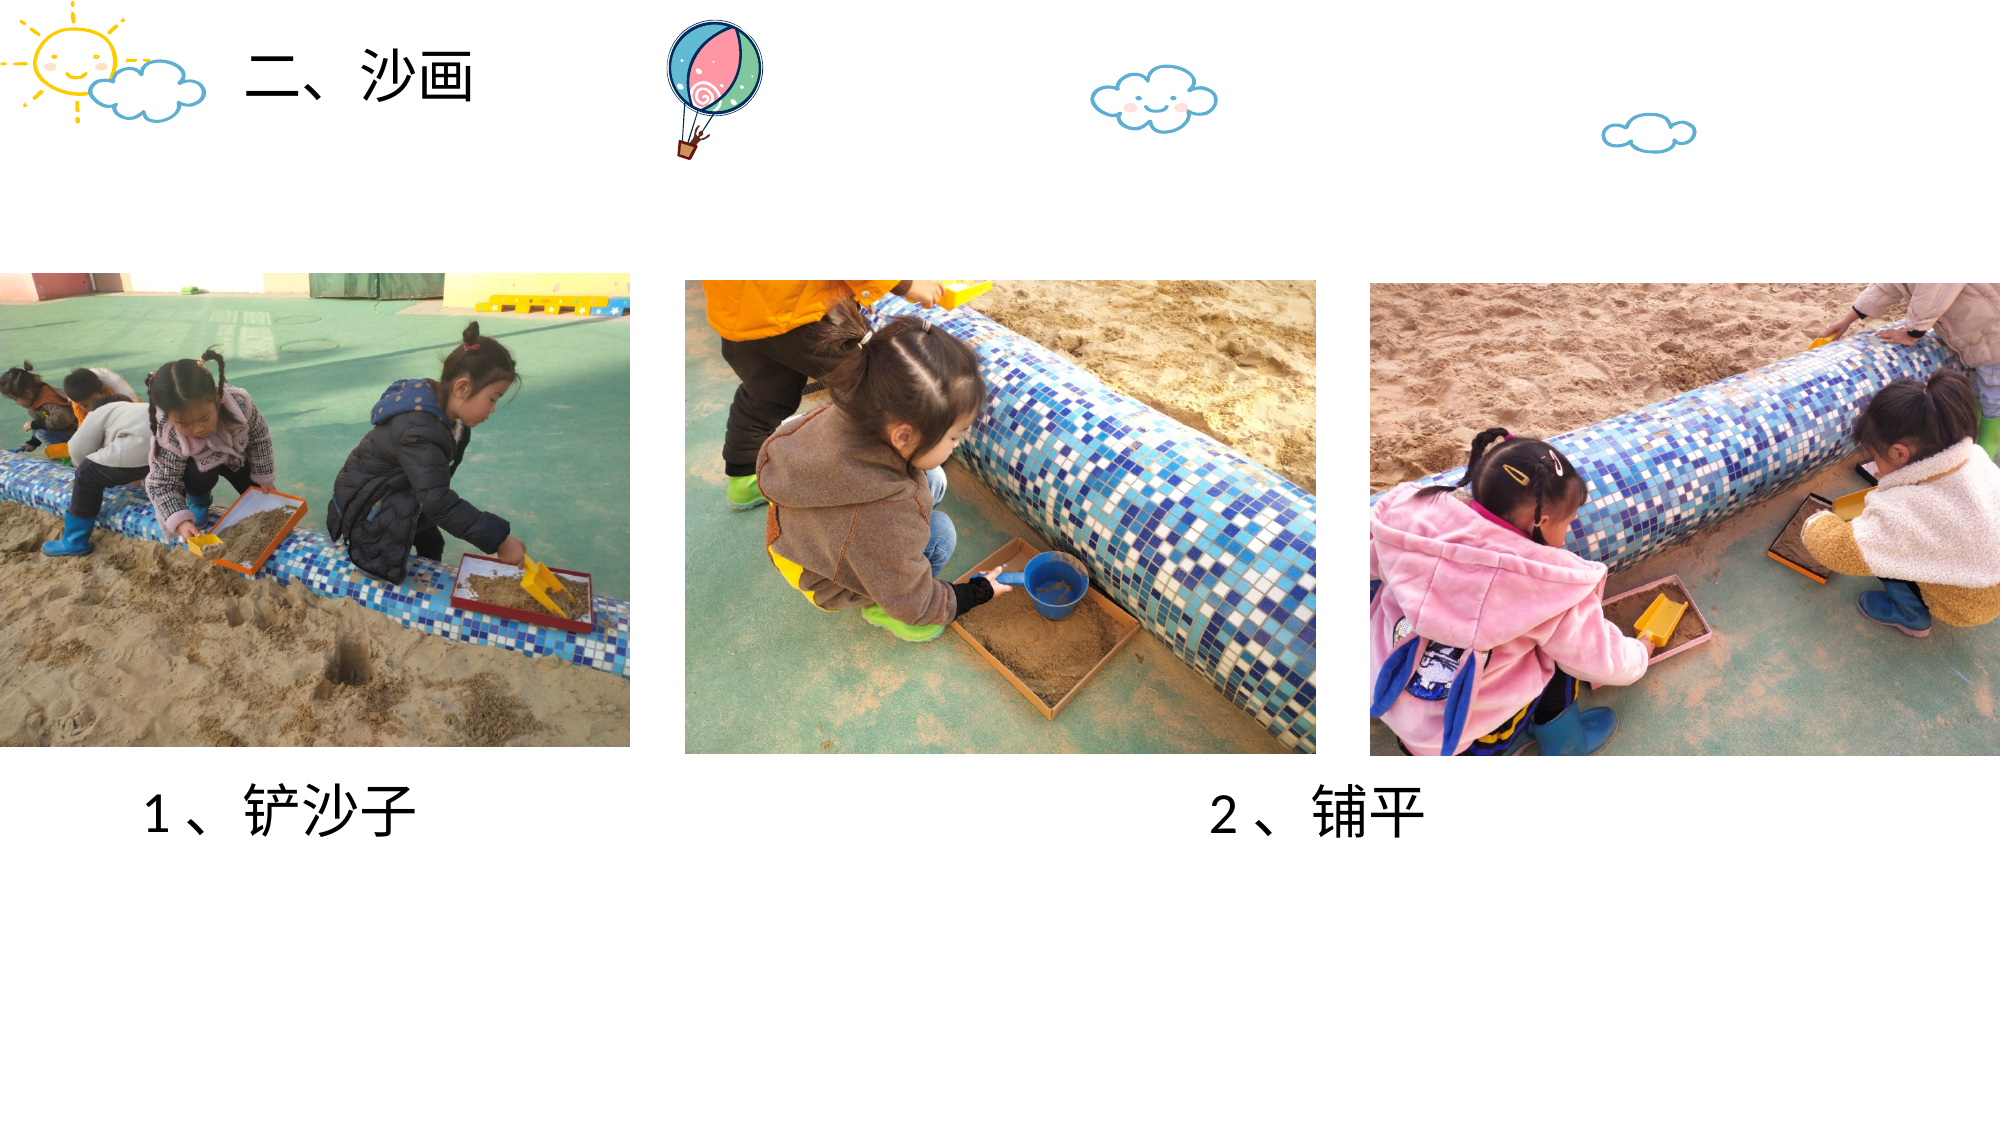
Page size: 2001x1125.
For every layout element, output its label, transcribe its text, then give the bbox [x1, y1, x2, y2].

picture [1370, 283, 2000, 756]
text_box 2、铺平 [1194, 767, 1502, 853]
picture [0, 0, 1698, 155]
picture [685, 280, 1316, 754]
picture [0, 273, 630, 747]
text_box 1、铲沙子 [126, 766, 434, 852]
